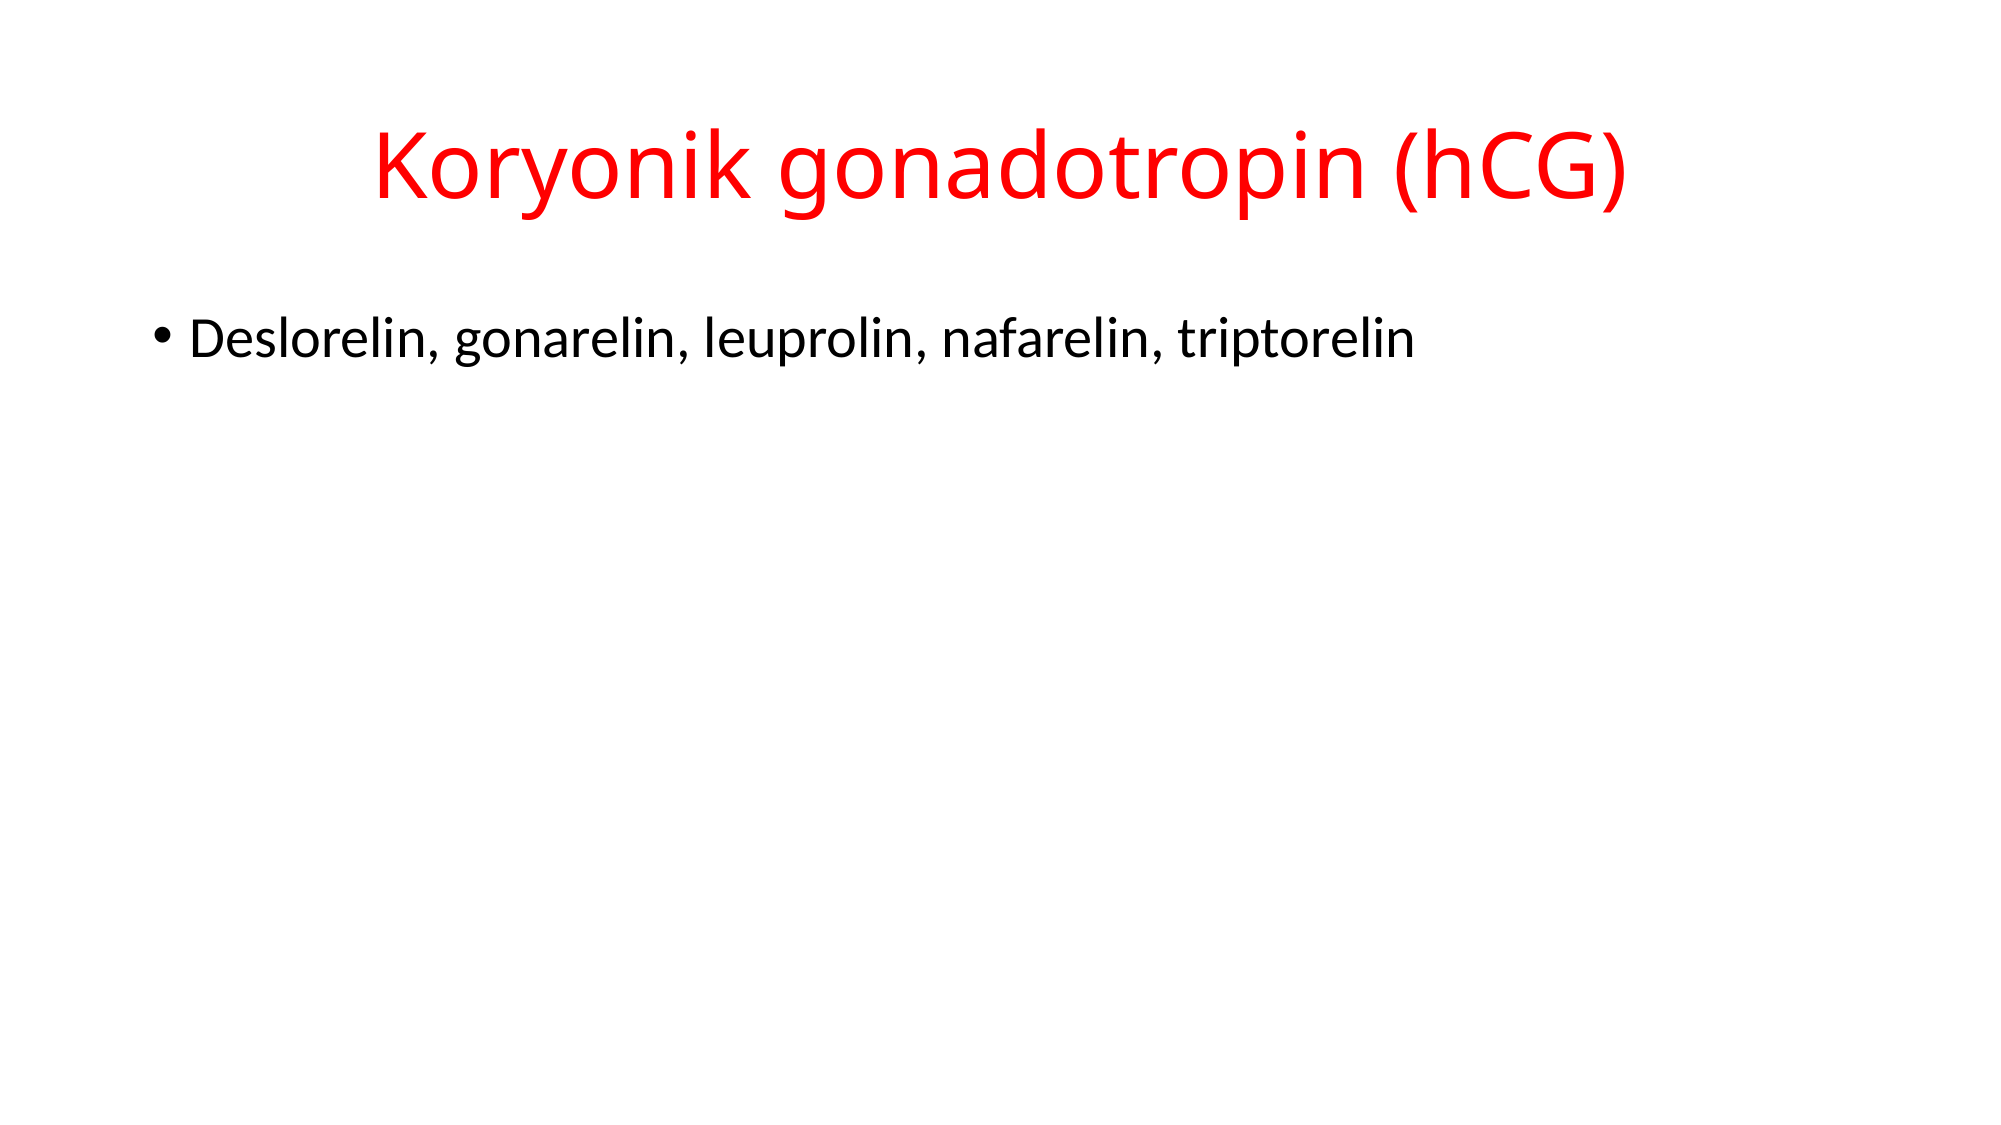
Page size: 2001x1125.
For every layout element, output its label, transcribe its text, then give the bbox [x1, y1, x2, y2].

title Koryonik gonadotropin (hCG) [137, 59, 1863, 278]
list Deslorelin, gonarelin, leuprolin, nafarelin, triptorelin [137, 299, 1863, 1014]
